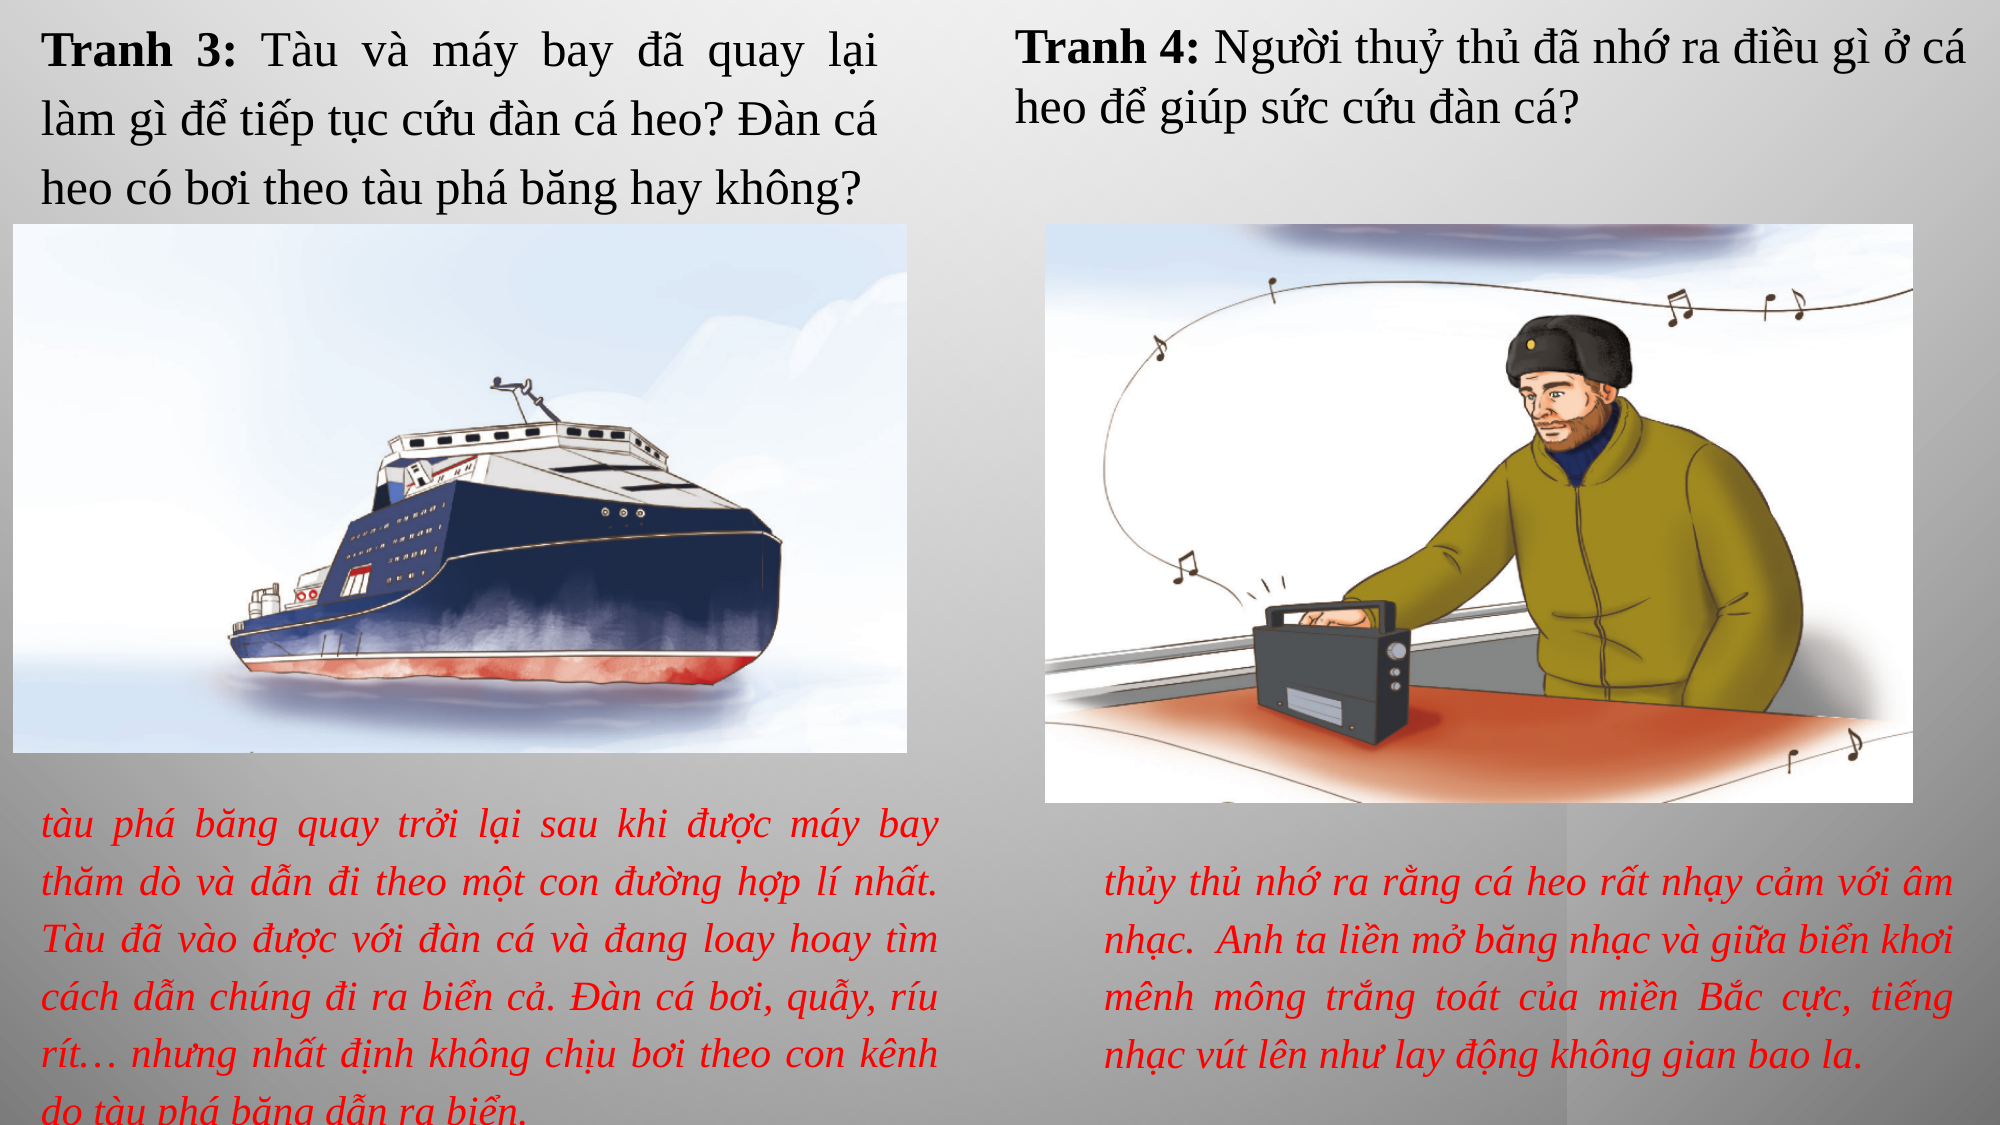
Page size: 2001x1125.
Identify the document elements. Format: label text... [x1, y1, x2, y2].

picture [1045, 223, 1914, 803]
text_box thủy thủ nhớ ra rằng cá heo rất nhạy cảm với âm nhạc. Anh ta liền mở băng nhạc và giữa biển khơi mênh mông trắng toát của miền Bắc cực, tiếng nhạc vút lên như lay động không gian bao la. [1089, 839, 1970, 1084]
picture [12, 223, 907, 753]
text_box Tranh 3: Tàu và máy bay đã quay lại làm gì để tiếp tục cứu đàn cá heo? Đàn cá heo có bơi theo tàu phá băng hay không? [26, 0, 894, 222]
text_box tàu phá băng quay trởi lại sau khi được máy bay thăm dò và dẫn đi theo một con đường hợp lí nhất. Tàu đã vào được với đàn cá và đang loay hoay tìm cách dẫn chúng đi ra biển cả. Đàn cá bơi, quẫy, ríu rít… nhưng nhất định không chịu bơi theo con kênh do tàu phá băng dẫn ra biển. [26, 781, 955, 1125]
text_box Tranh 4: Người thuỷ thủ đã nhớ ra điều gì ở cá heo để giúp sức cứu đàn cá? [999, 6, 2000, 141]
